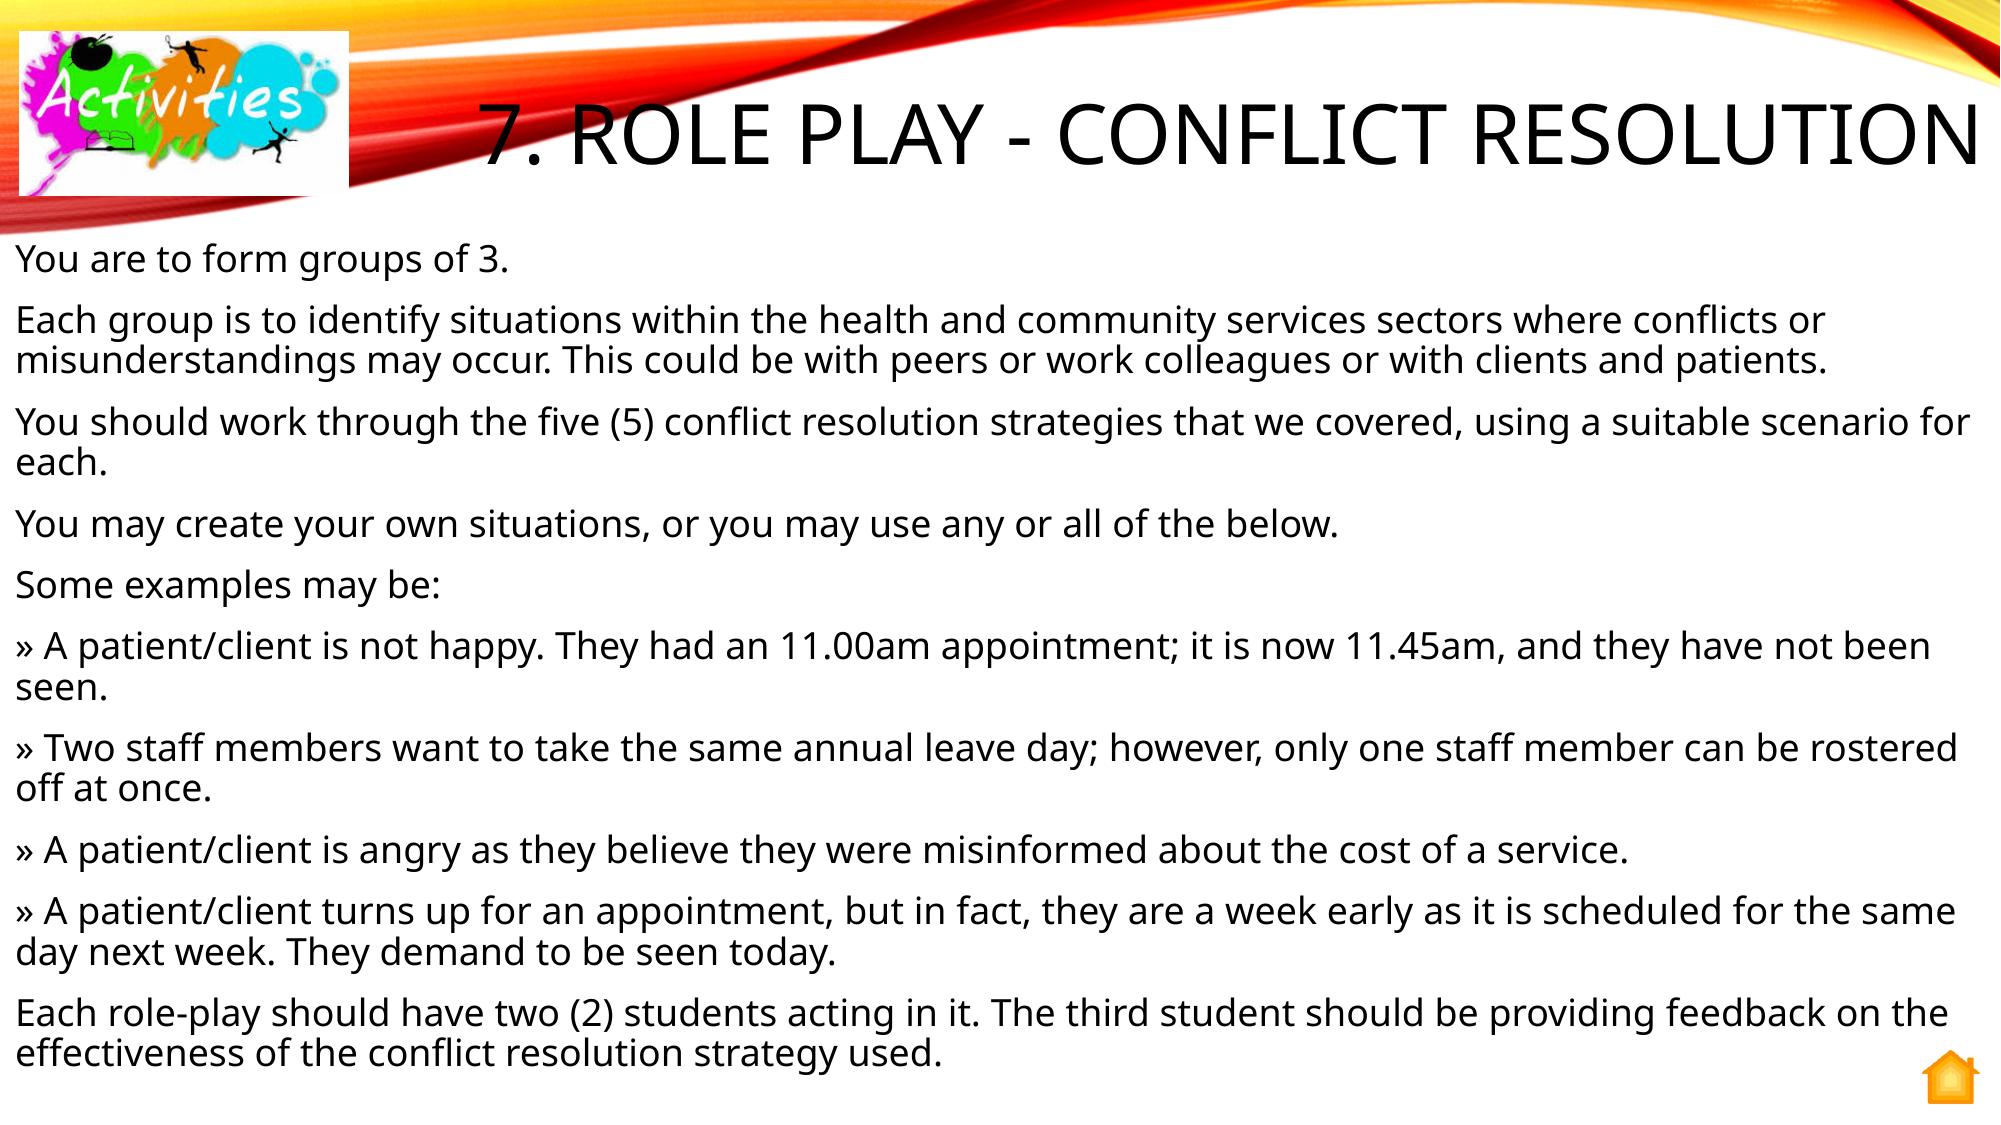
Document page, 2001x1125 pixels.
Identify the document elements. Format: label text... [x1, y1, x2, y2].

text_box You are to form groups of 3. Each group is to identify situations within the health and community services sectors where conflicts or misunderstandings may occur. This could be with peers or work colleagues or with clients and patients. You should work through the five (5) conflict resolution strategies that we covered, using a suitable scenario for each. You may create your own situations, or you may use any or all of the below. Some examples may be: » A patient/client is not happy. They had an 11.00am appointment; it is now 11.45am, and they have not been seen. » Two staff members want to take the same annual leave day; however, only one staff member can be rostered off at once. » A patient/client is angry as they believe they were misinformed about the cost of a service. » A patient/client turns up for an appointment, but in fact, they are a week early as it is scheduled for the same day next week. They demand to be seen today. Each role-play should have two (2) students acting in it. The third student should be providing feedback on the effectiveness of the conflict resolution strategy used. [0, 232, 2000, 1094]
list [19, 31, 349, 197]
title 7. Role Play - Conflict Resolution [312, 31, 2000, 232]
picture [1904, 1032, 1996, 1123]
picture [0, 0, 2000, 232]
